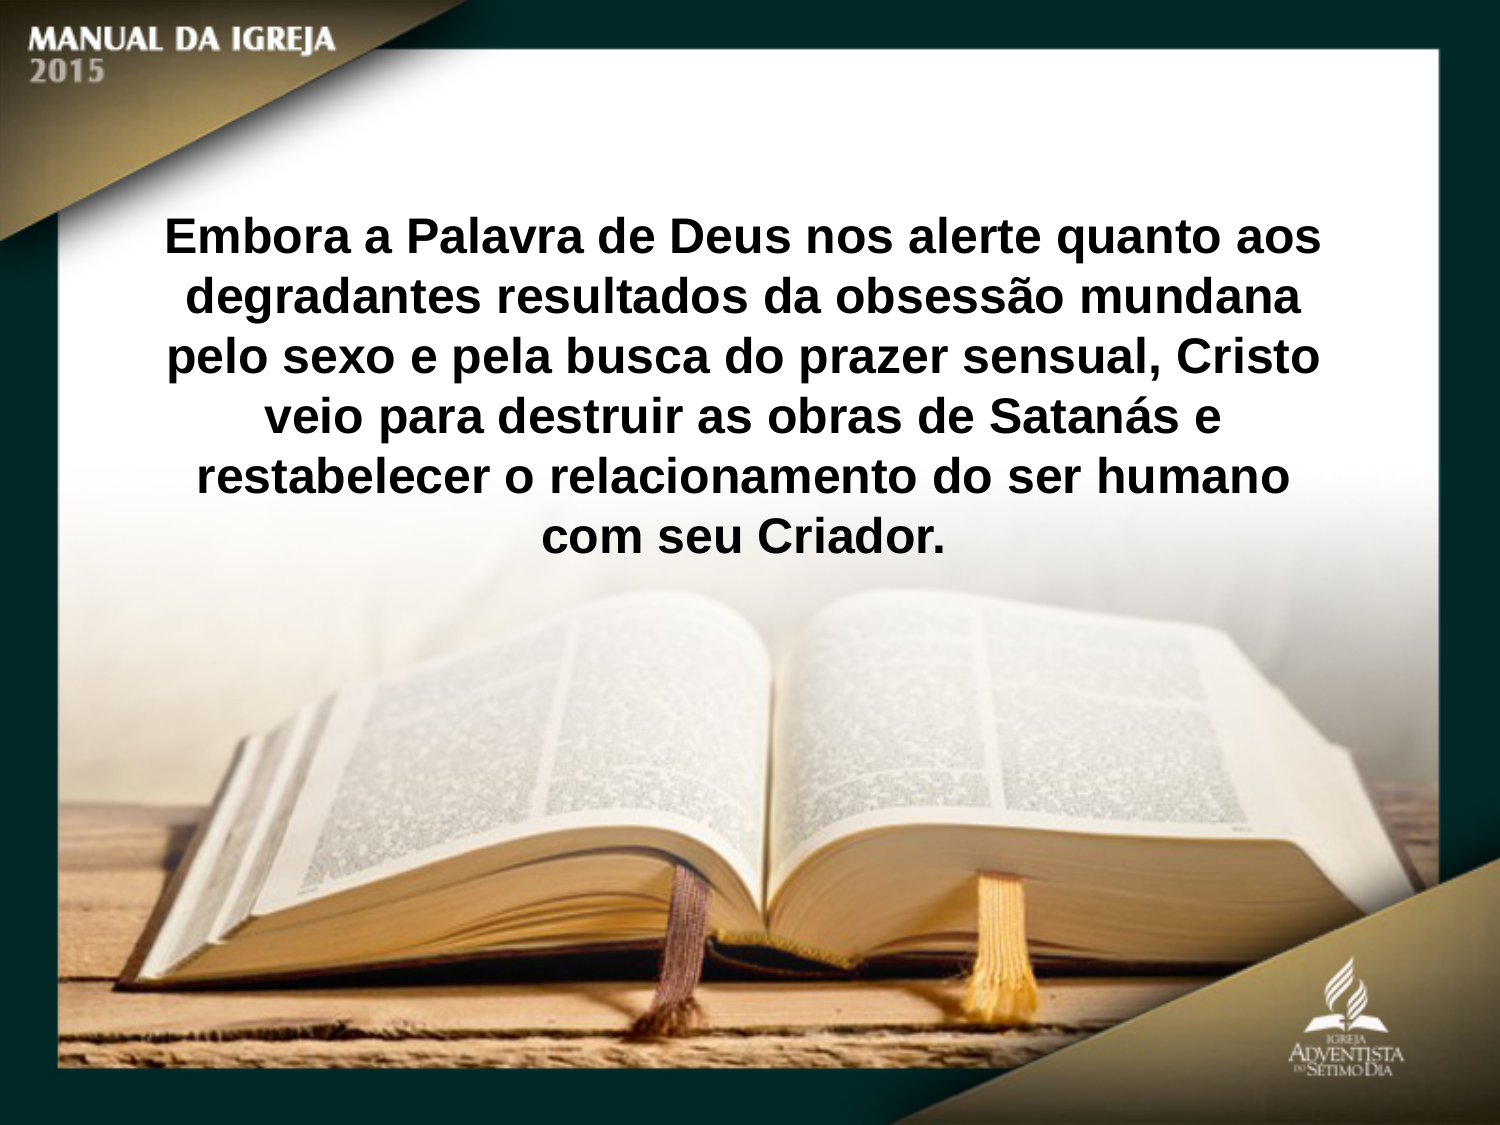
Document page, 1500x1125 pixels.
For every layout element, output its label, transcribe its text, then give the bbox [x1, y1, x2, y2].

text_box Embora a Palavra de Deus nos alerte quanto aos degradantes resultados da obsessão mundana pelo sexo e pela busca do prazer sensual, Cristo veio para destruir as obras de Satanás e restabelecer o relacionamento do ser humano com seu Criador. [135, 196, 1353, 571]
picture [0, 0, 1500, 1125]
